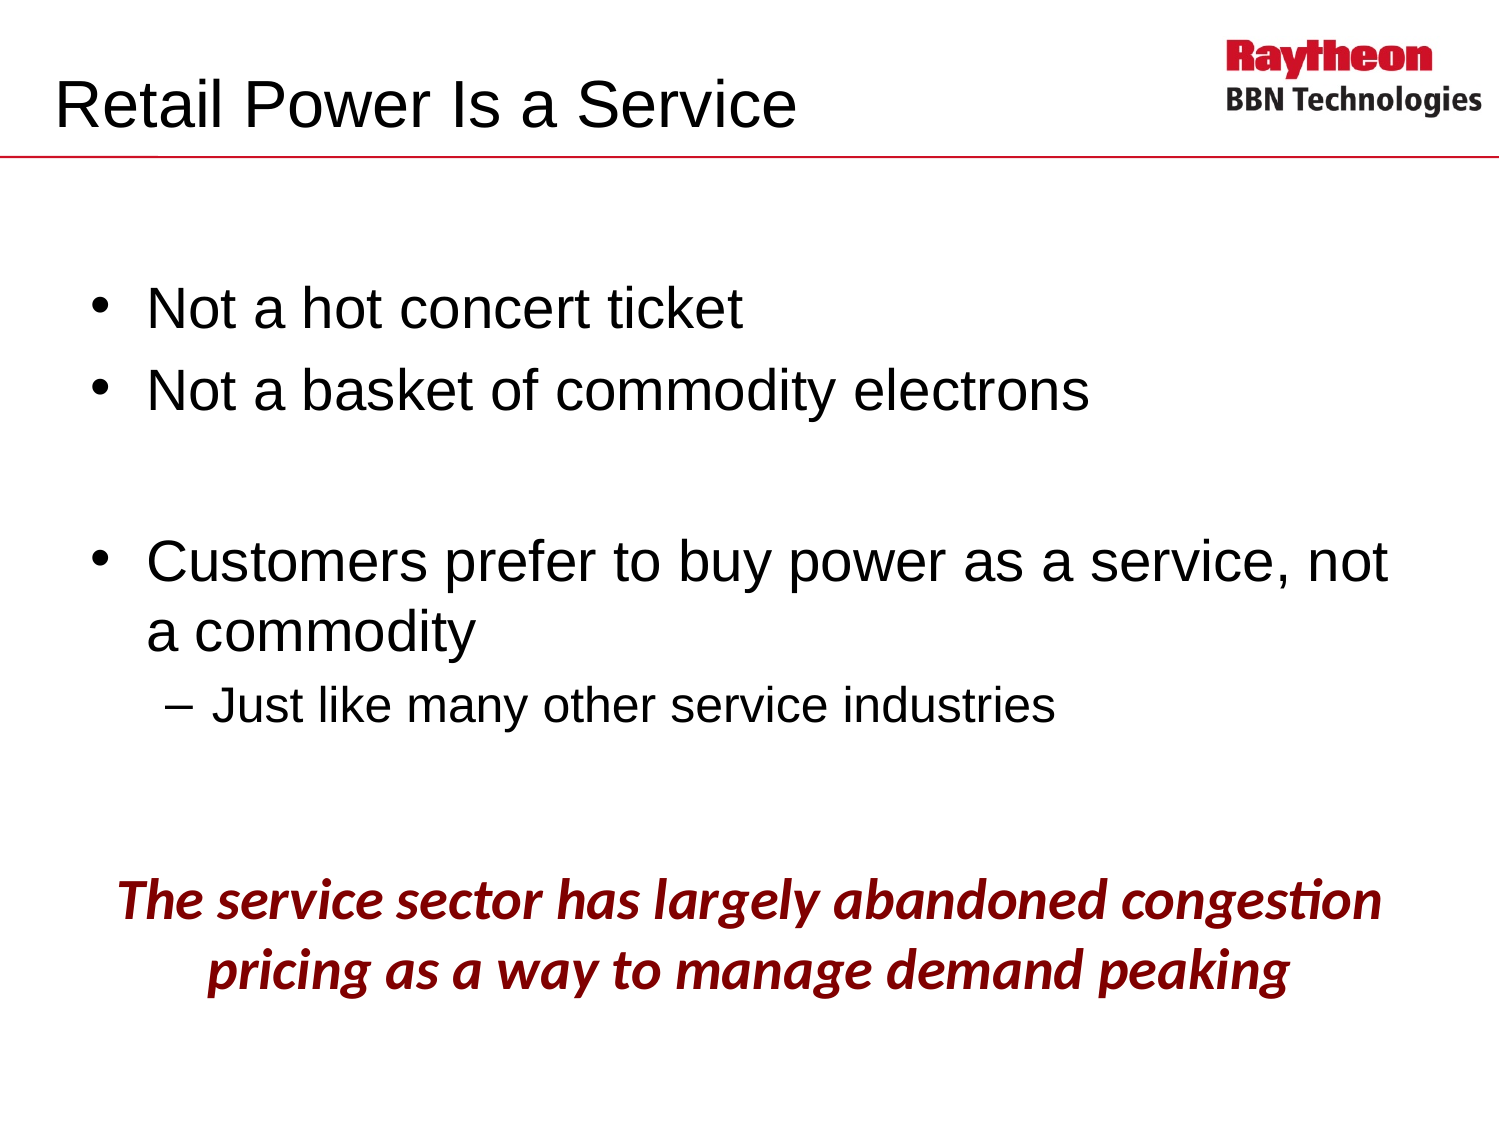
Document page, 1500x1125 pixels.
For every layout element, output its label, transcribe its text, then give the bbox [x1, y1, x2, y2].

title Retail Power Is a Service [39, 44, 1390, 158]
text_box The service sector has largely abandoned congestion pricing as a way to manage demand peaking [74, 853, 1425, 1009]
picture [1222, 36, 1484, 121]
list Not a hot concert ticket Not a basket of commodity electrons Customers prefer to buy power as a service, not a commodity Just like many other service industries [74, 262, 1426, 1006]
